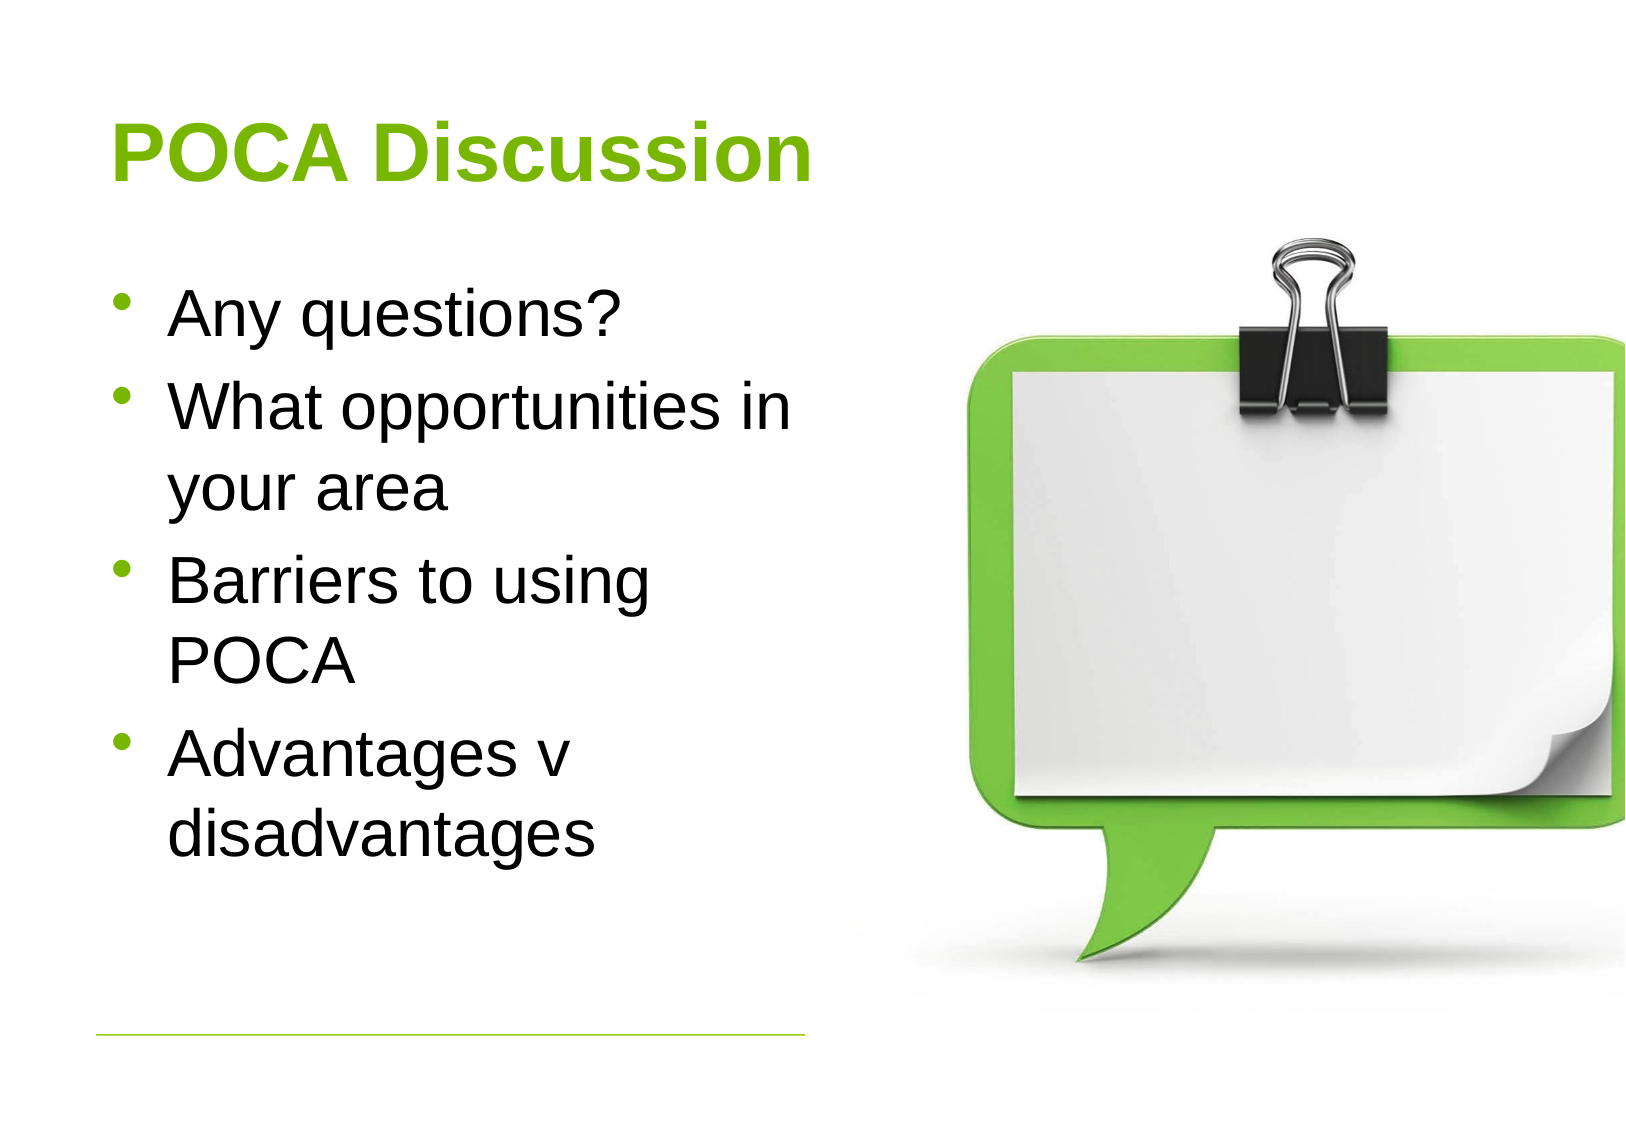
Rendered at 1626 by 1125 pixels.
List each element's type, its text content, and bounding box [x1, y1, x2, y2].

picture [804, 204, 1625, 1063]
list Any questions? What opportunities in your area Barriers to using POCA Advantages v disadvantages [95, 262, 799, 1005]
title POCA Discussion [95, 54, 1559, 243]
